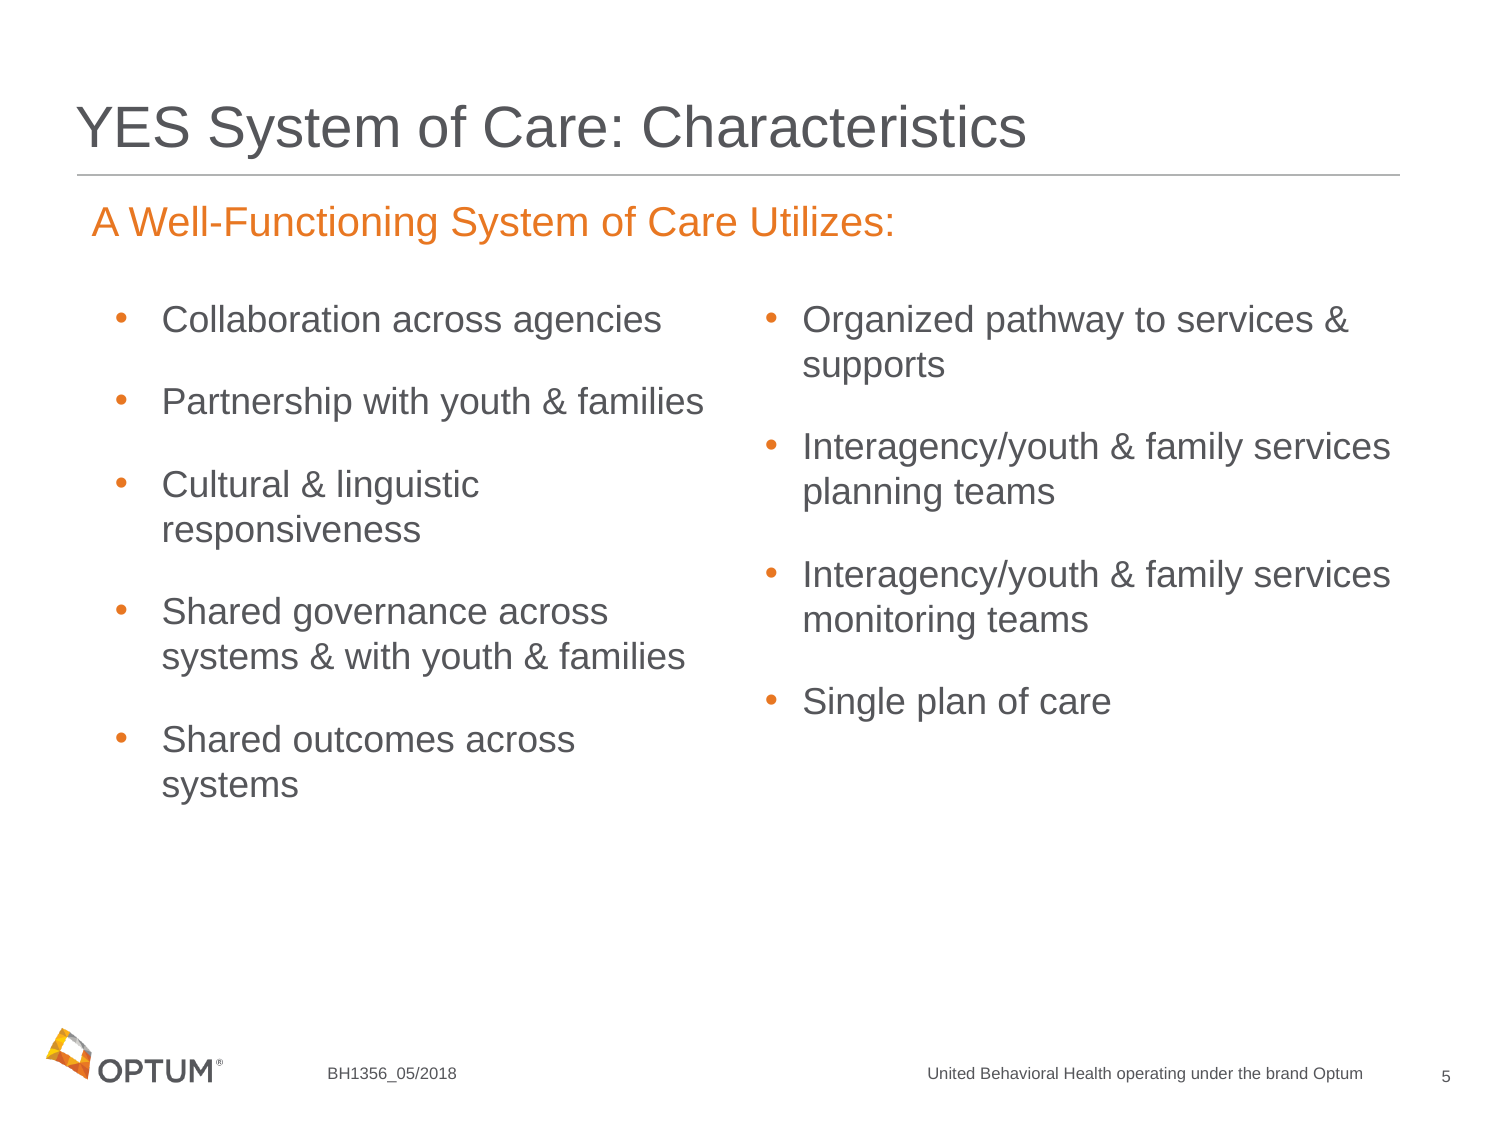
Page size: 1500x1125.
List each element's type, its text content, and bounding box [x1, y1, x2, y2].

text_box A Well-Functioning System of Care Utilizes: [76, 187, 1200, 266]
slide_number 5 [1387, 1055, 1451, 1096]
picture [40, 1025, 228, 1085]
title YES System of Care: Characteristics [75, 24, 1500, 159]
text_box Collaboration across agencies Partnership with youth & families Cultural & linguistic responsiveness Shared governance across systems & with youth & families Shared outcomes across systems [24, 287, 739, 885]
text_box Organized pathway to services & supports Interagency/youth & family services planning teams Interagency/youth & family services monitoring teams Single plan of care [712, 287, 1500, 730]
